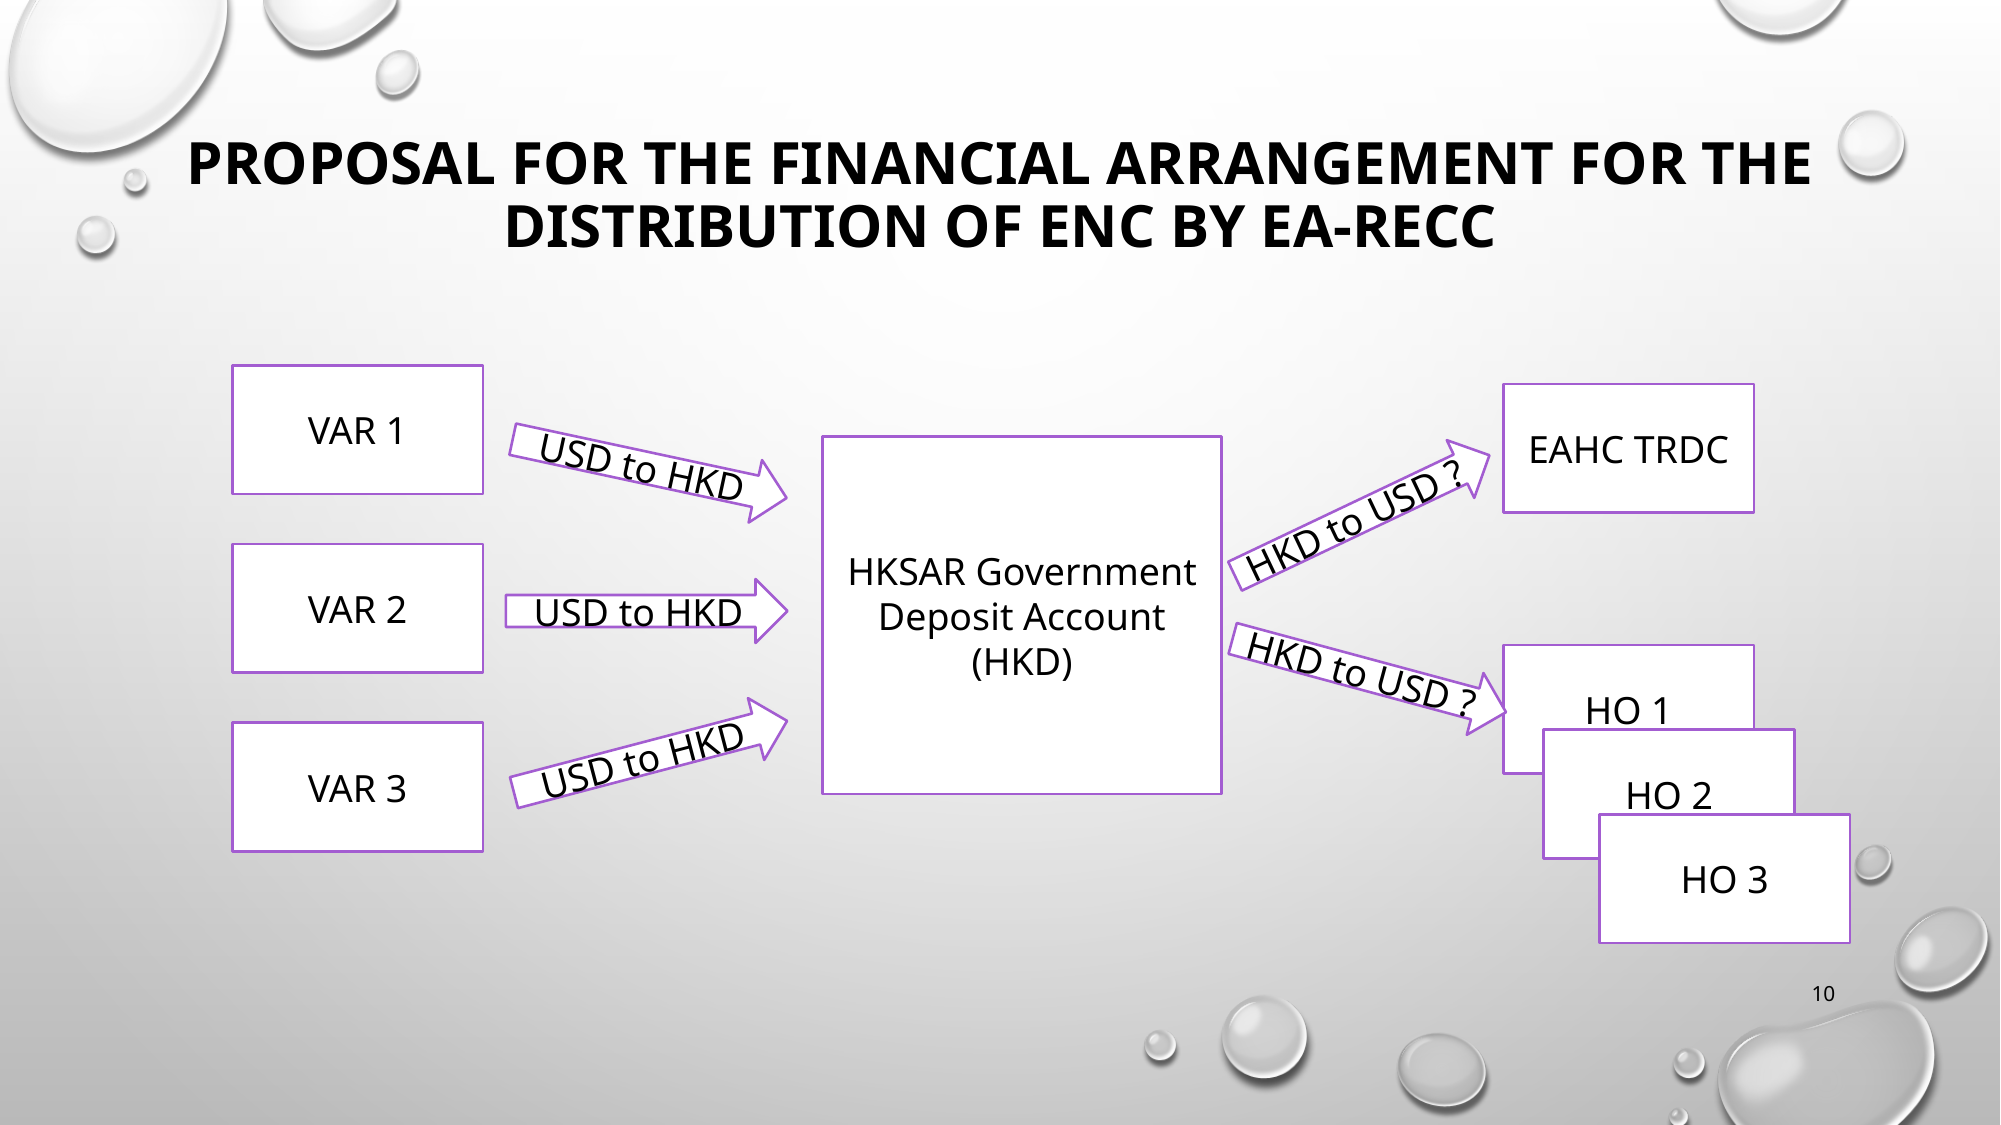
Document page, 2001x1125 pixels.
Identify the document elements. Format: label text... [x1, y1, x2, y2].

text_box USD to HKD [508, 697, 789, 810]
text_box VAR 2 [231, 543, 484, 674]
slide_number 10 [1724, 965, 1851, 1025]
text_box HO 1 [1502, 644, 1755, 775]
title Proposal for the financial arrangement for the distribution of ENC by EA-RECC [149, 101, 1851, 293]
text_box VAR 1 [231, 364, 484, 495]
picture [0, 0, 2000, 1125]
text_box VAR 3 [231, 721, 484, 853]
text_box USD to HKD [504, 577, 789, 645]
text_box HO 3 [1598, 813, 1851, 944]
text_box HO 2 [1542, 728, 1796, 860]
text_box EAHC TRDC [1502, 383, 1755, 514]
text_box HKD to USD ? [1226, 438, 1491, 592]
text_box USD to HKD [508, 422, 788, 524]
text_box HKD to USD ? [1227, 621, 1508, 736]
text_box HKSAR Government Deposit Account (HKD) [821, 435, 1223, 795]
